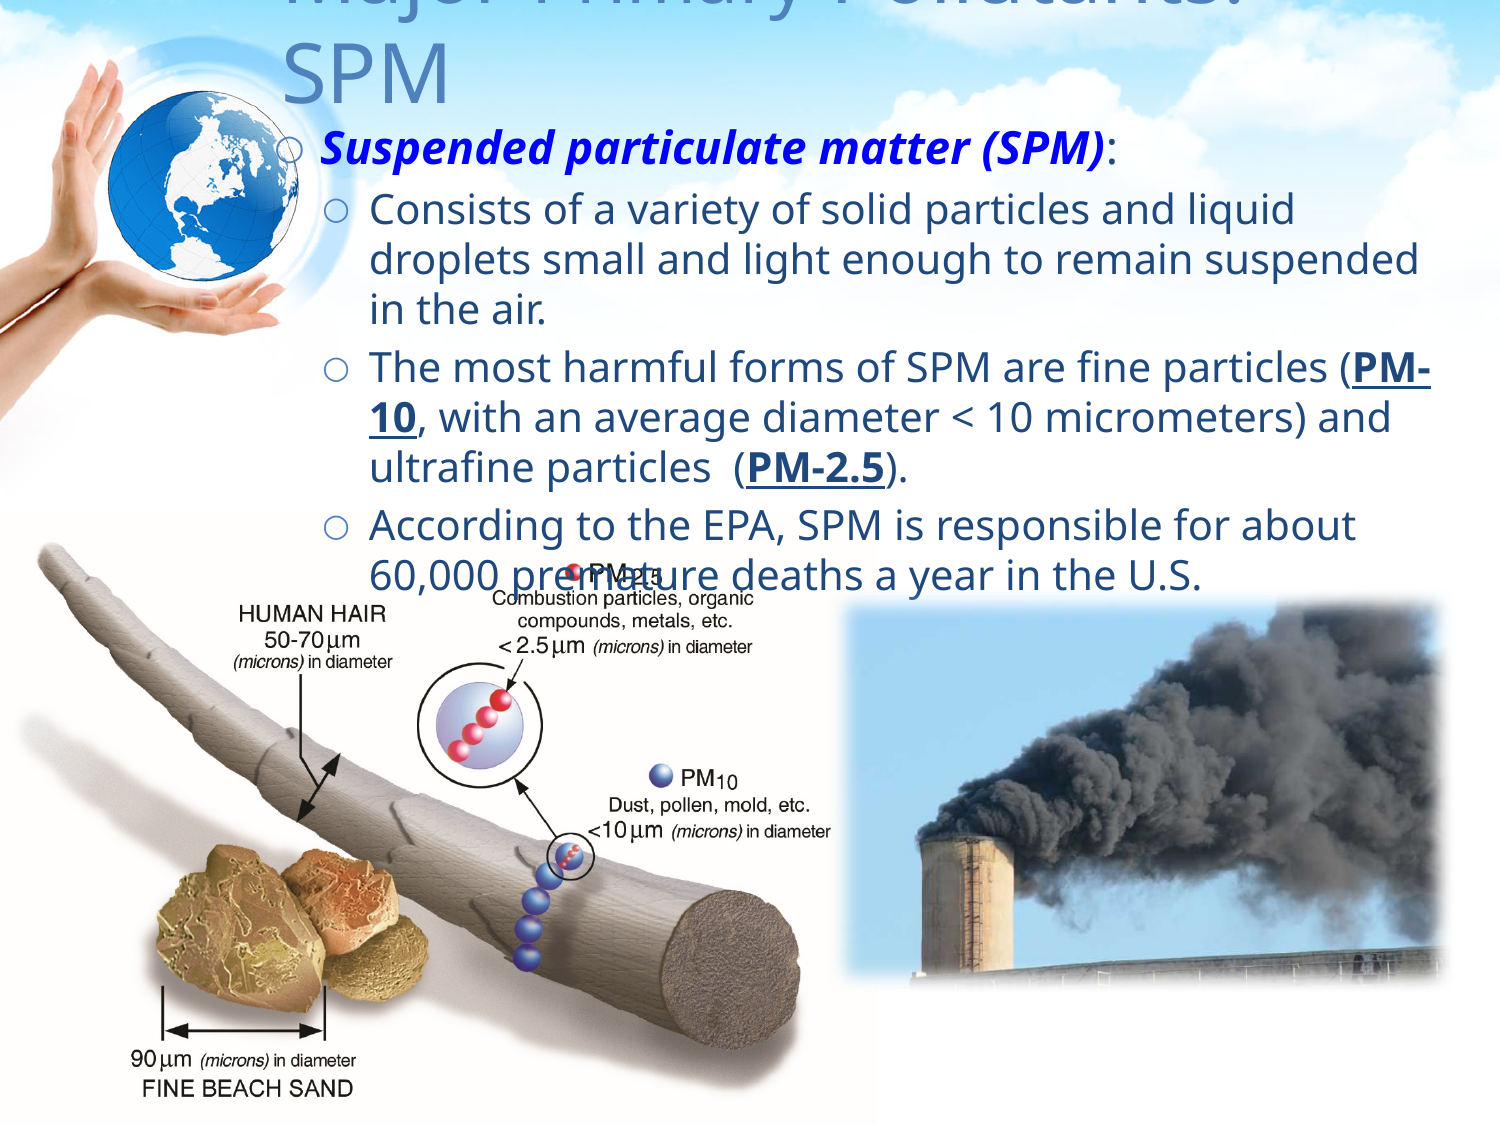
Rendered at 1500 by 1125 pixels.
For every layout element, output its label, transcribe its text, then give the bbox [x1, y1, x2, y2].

list Suspended particulate matter (SPM): Consists of a variety of solid particles and liquid droplets small and light enough to remain suspended in the air. The most harmful forms of SPM are fine particles (PM-10, with an average diameter < 10 micrometers) and ultrafine particles (PM-2.5). According to the EPA, SPM is responsible for about 60,000 premature deaths a year in the U.S. [248, 111, 1477, 544]
title Major Primary Pollutants: SPM [266, 36, 1452, 111]
picture [0, 0, 1500, 1125]
